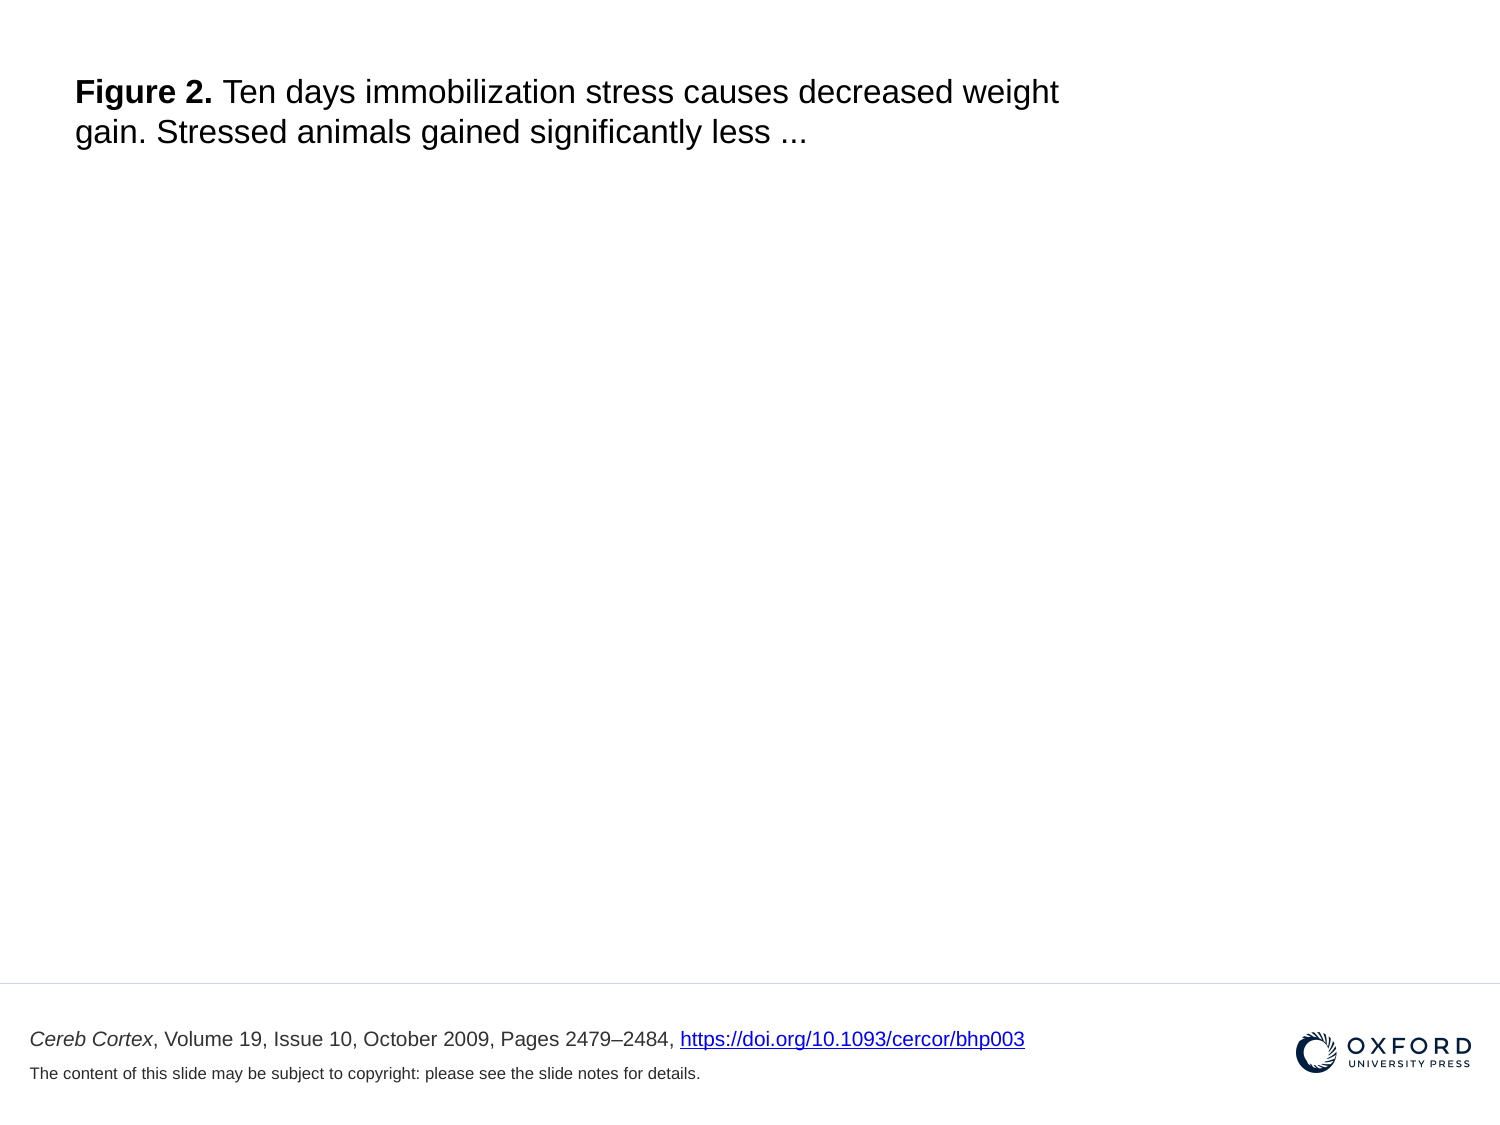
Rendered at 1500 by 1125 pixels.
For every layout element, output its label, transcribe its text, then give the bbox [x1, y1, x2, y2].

picture [1296, 1032, 1471, 1073]
footer Cereb Cortex, Volume 19, Issue 10, October 2009, Pages 2479–2484, https://doi.org/10.1093/cercor/bhp003 The content of this slide may be subject to copyright: please see the slide notes for details. [0, 983, 1260, 1125]
title Figure 2. Ten days immobilization stress causes decreased weight gain. Stressed animals gained significantly less ... [75, 69, 1078, 171]
